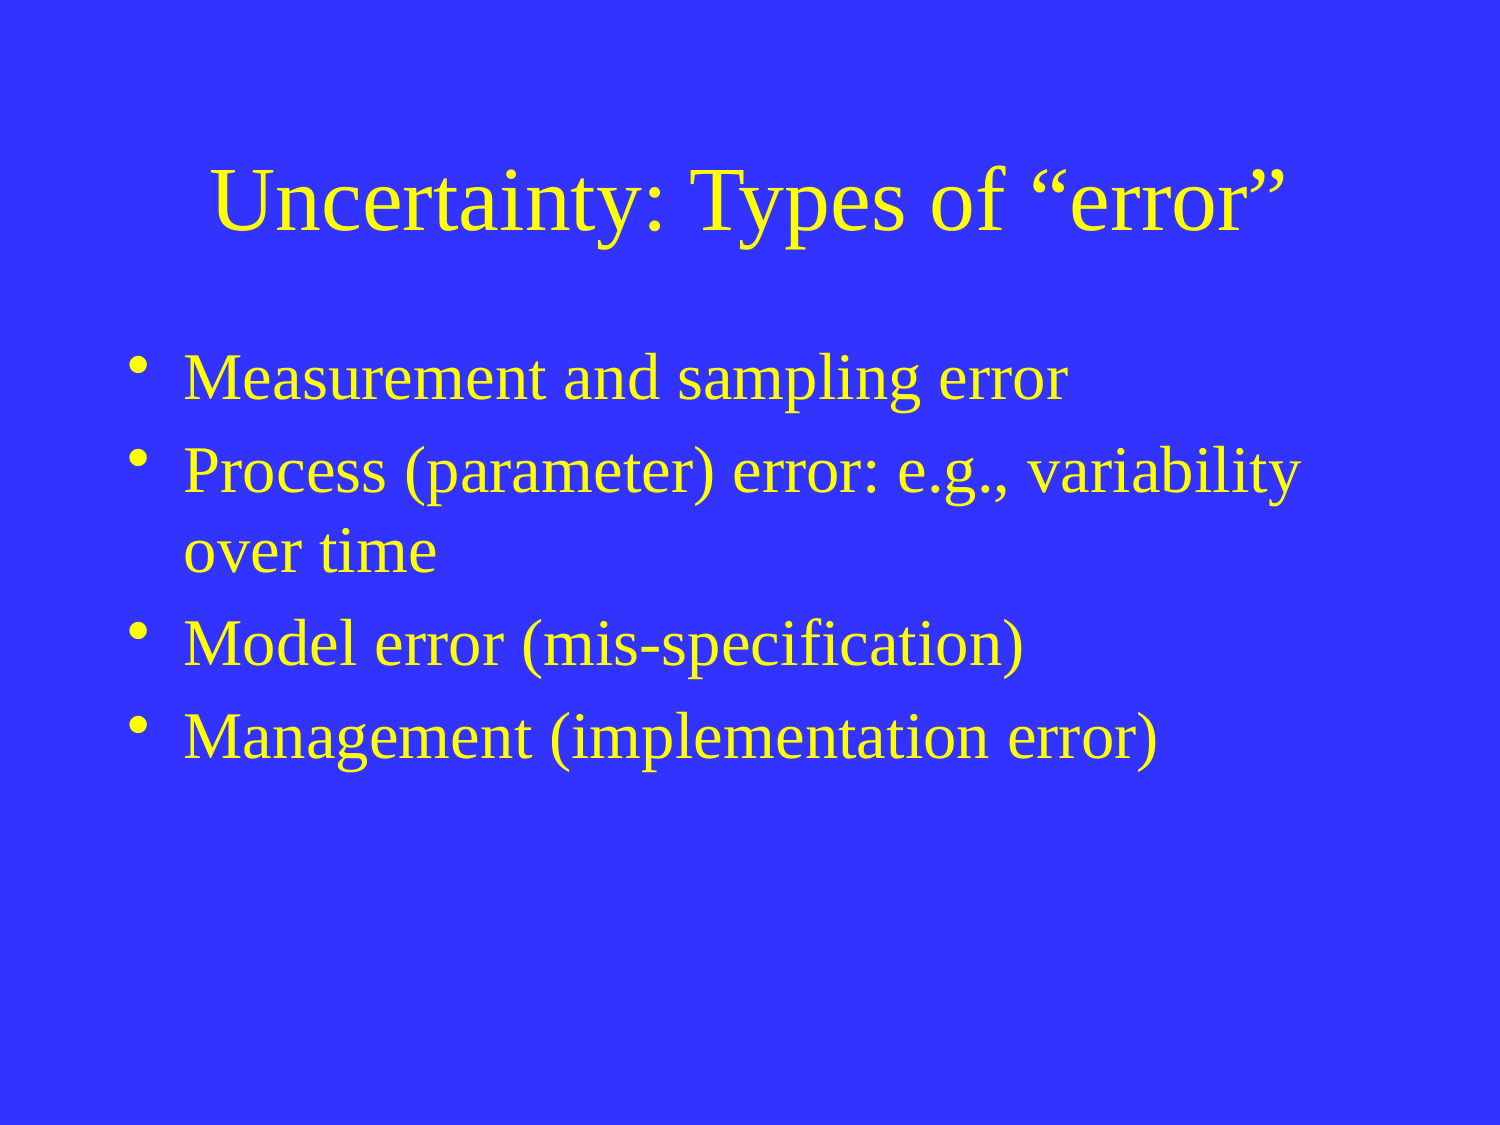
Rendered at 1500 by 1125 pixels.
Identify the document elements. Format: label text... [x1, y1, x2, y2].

list Measurement and sampling error Process (parameter) error: e.g., variability over time Model error (mis-specification) Management (implementation error) [112, 324, 1388, 1000]
title Uncertainty: Types of “error” [112, 99, 1388, 288]
